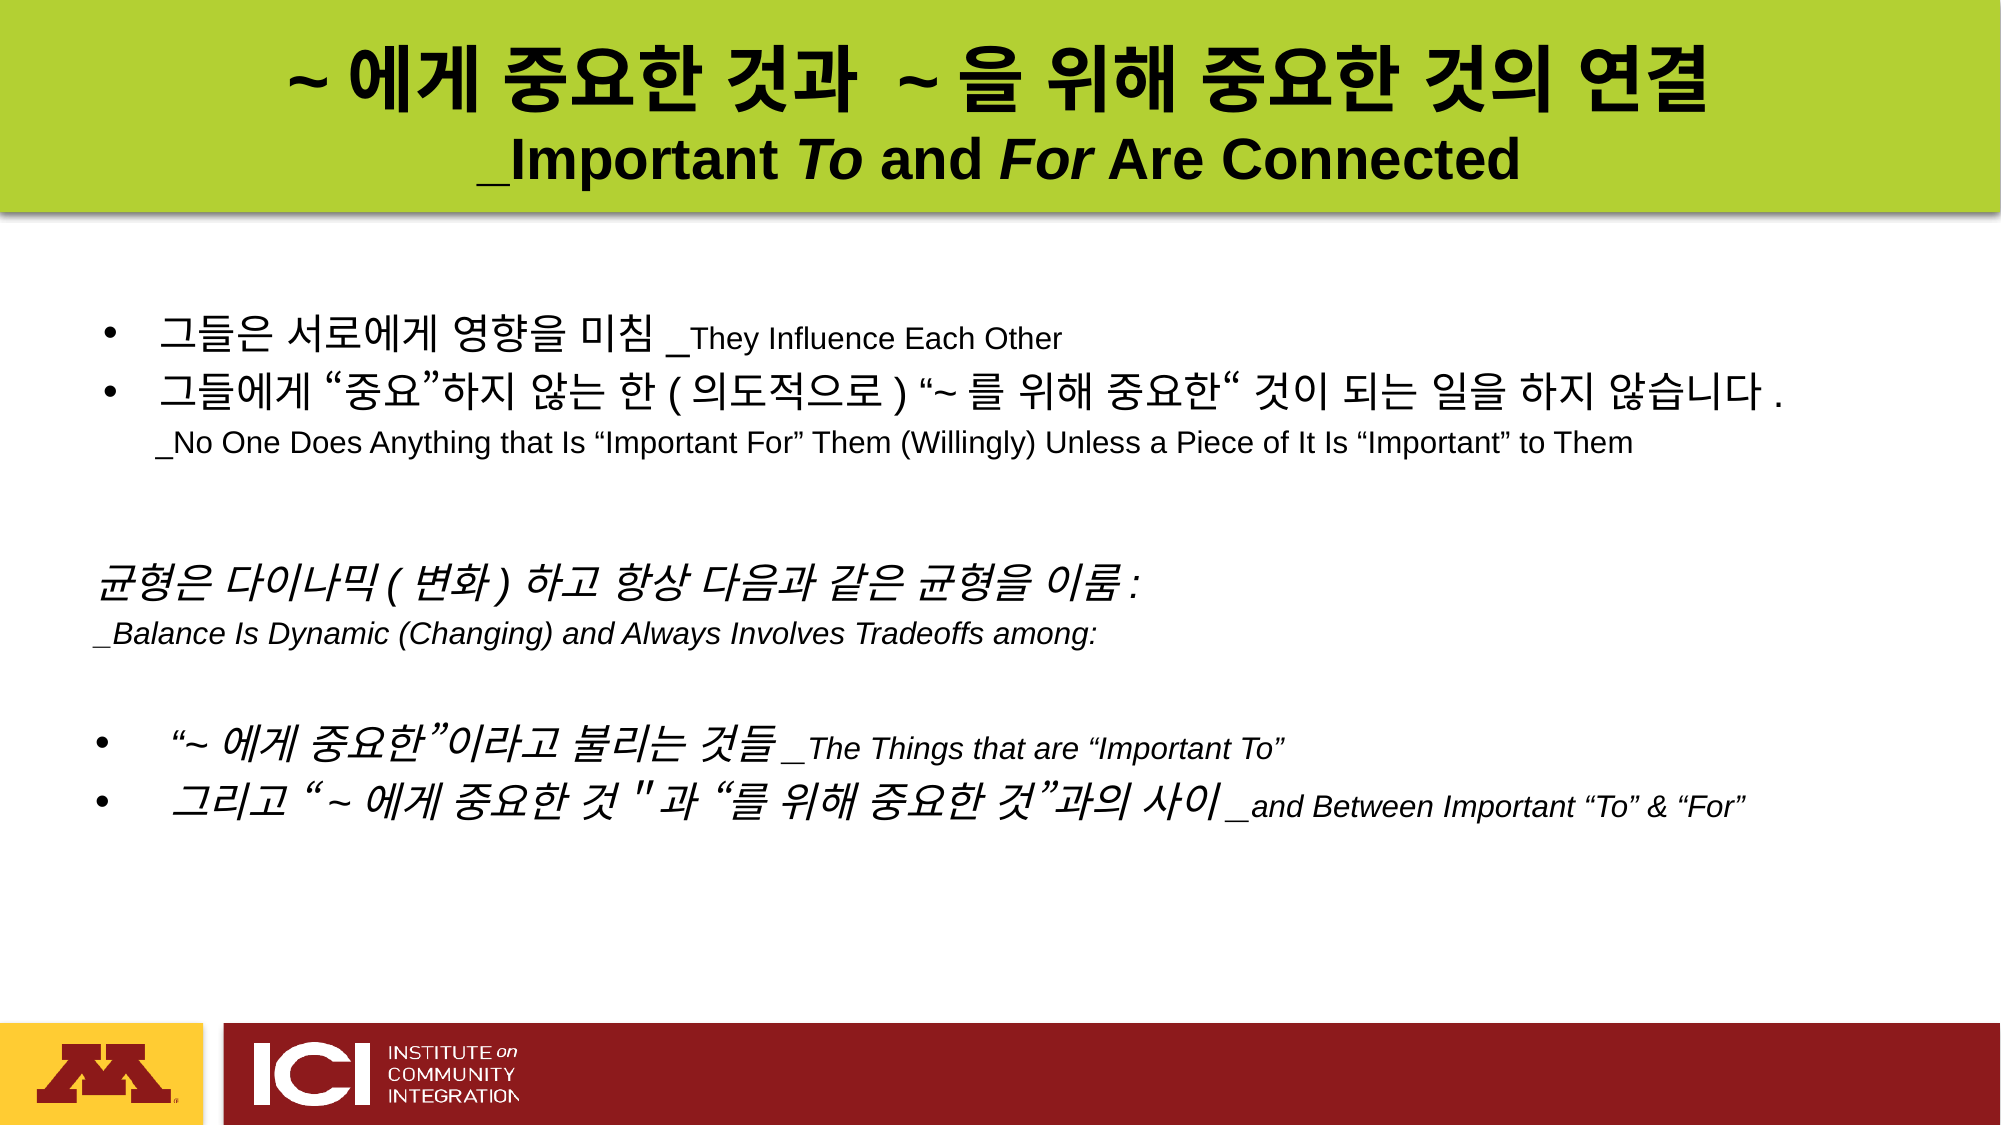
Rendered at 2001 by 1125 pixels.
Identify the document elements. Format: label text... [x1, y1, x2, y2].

text_box 그들은 서로에게 영향을 미침_They Influence Each Other 그들에게 “중요”하지 않는 한(의도적으로) “~를 위해 중요한“ 것이 되는 일을 하지 않습니다. _No One Does Anything that Is “Important For” Them (Willingly) Unless a Piece of It Is “Important” to Them [88, 299, 1912, 443]
text_box ~에게 중요한 것과 ~을 위해 중요한 것의 연결 _Important To and For Are Connected [212, 24, 1788, 200]
text_box 균형은 다이나믹(변화)하고 항상 다음과 같은 균형을 이룸: _Balance Is Dynamic (Changing) and Always Involves Tradeoffs among: “~에게 중요한”이라고 불리는 것들_The Things that are “Important To” 그리고 “~에게 중요한 것＂과 “를 위해 중요한 것”과의 사이_and Between Important “To” & “For” [24, 549, 2000, 833]
